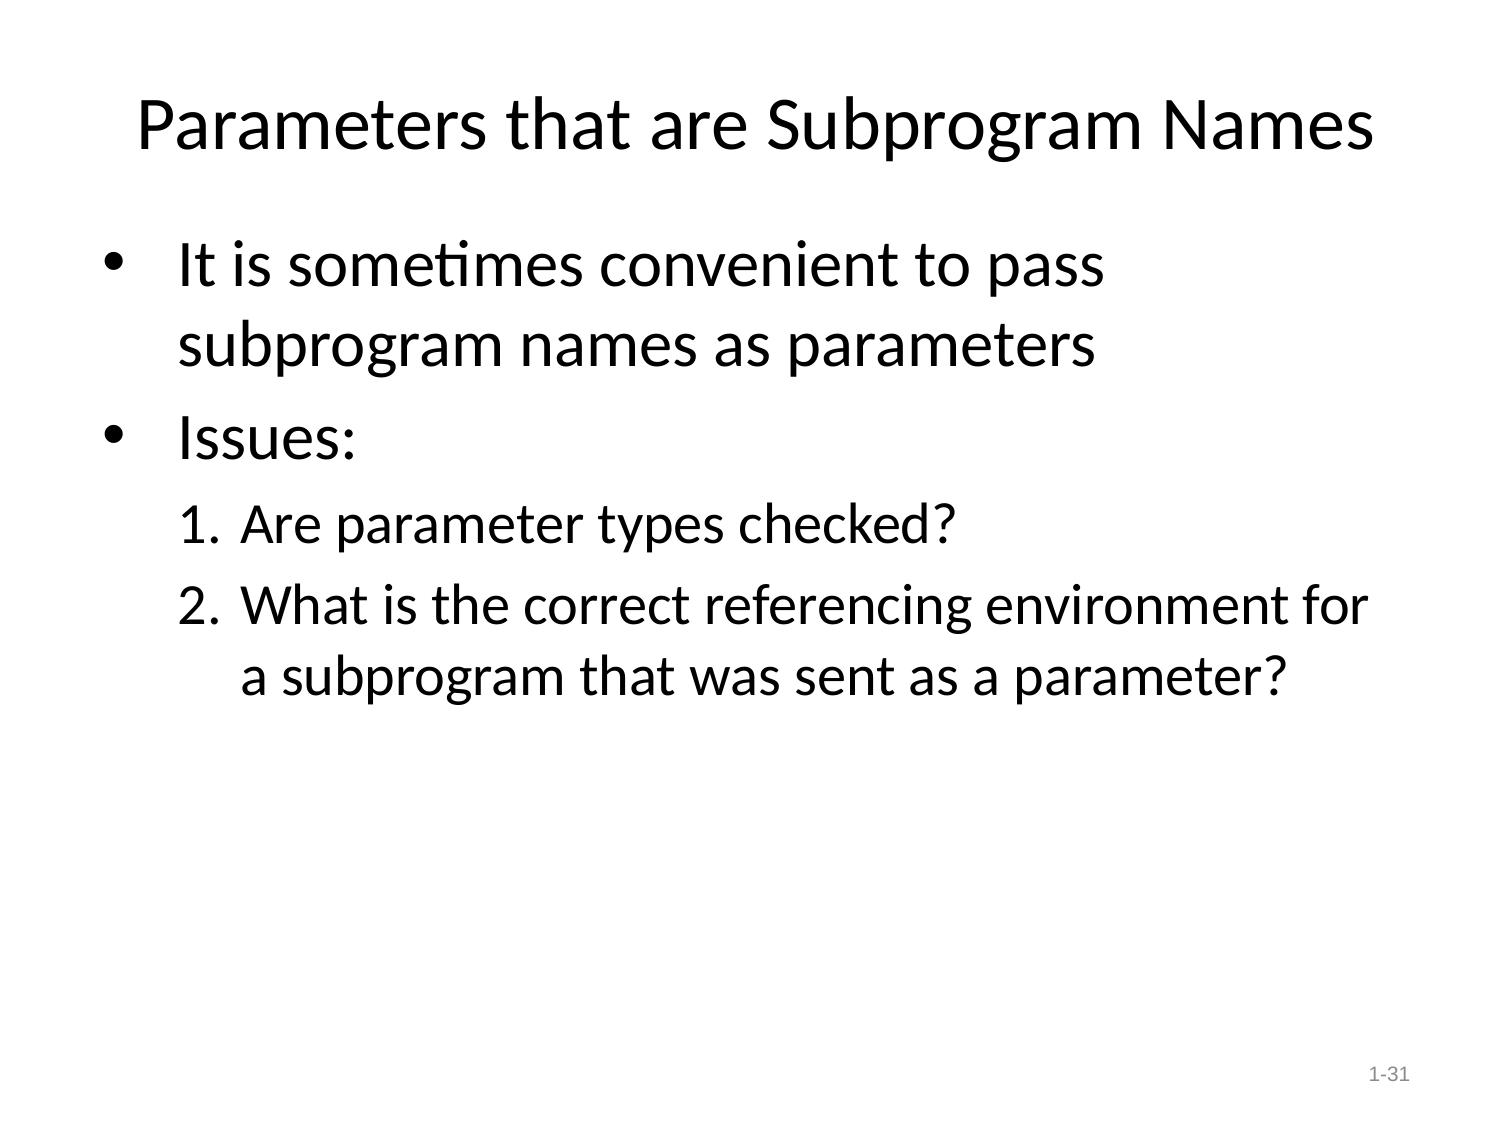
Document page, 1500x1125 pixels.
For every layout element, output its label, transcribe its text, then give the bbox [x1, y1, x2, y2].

title Parameters that are Subprogram Names [87, 24, 1425, 212]
list It is sometimes convenient to pass subprogram names as parameters Issues: Are parameter types checked? What is the correct referencing environment for a subprogram that was sent as a parameter? [87, 212, 1425, 1013]
slide_number 1-31 [1074, 1042, 1425, 1103]
